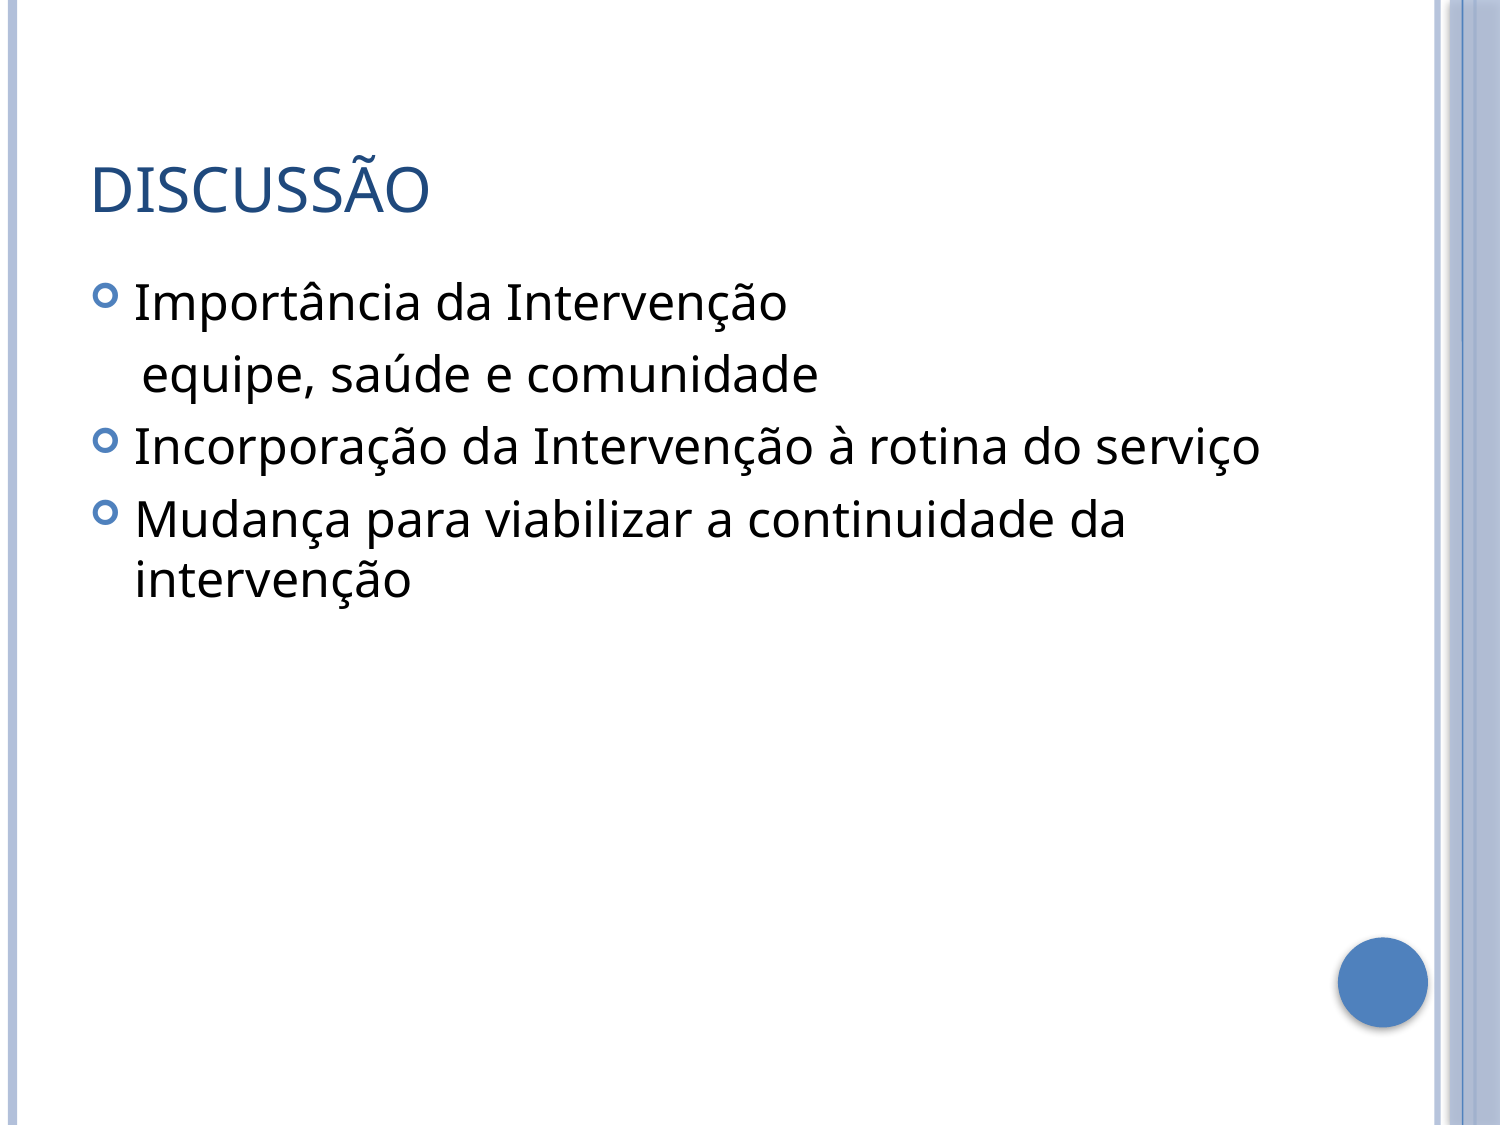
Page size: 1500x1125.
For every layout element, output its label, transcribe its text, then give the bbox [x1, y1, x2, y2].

list Importância da Intervenção equipe, saúde e comunidade Incorporação da Intervenção à rotina do serviço Mudança para viabilizar a continuidade da intervenção [75, 262, 1300, 1062]
title Discussão [75, 45, 1300, 233]
